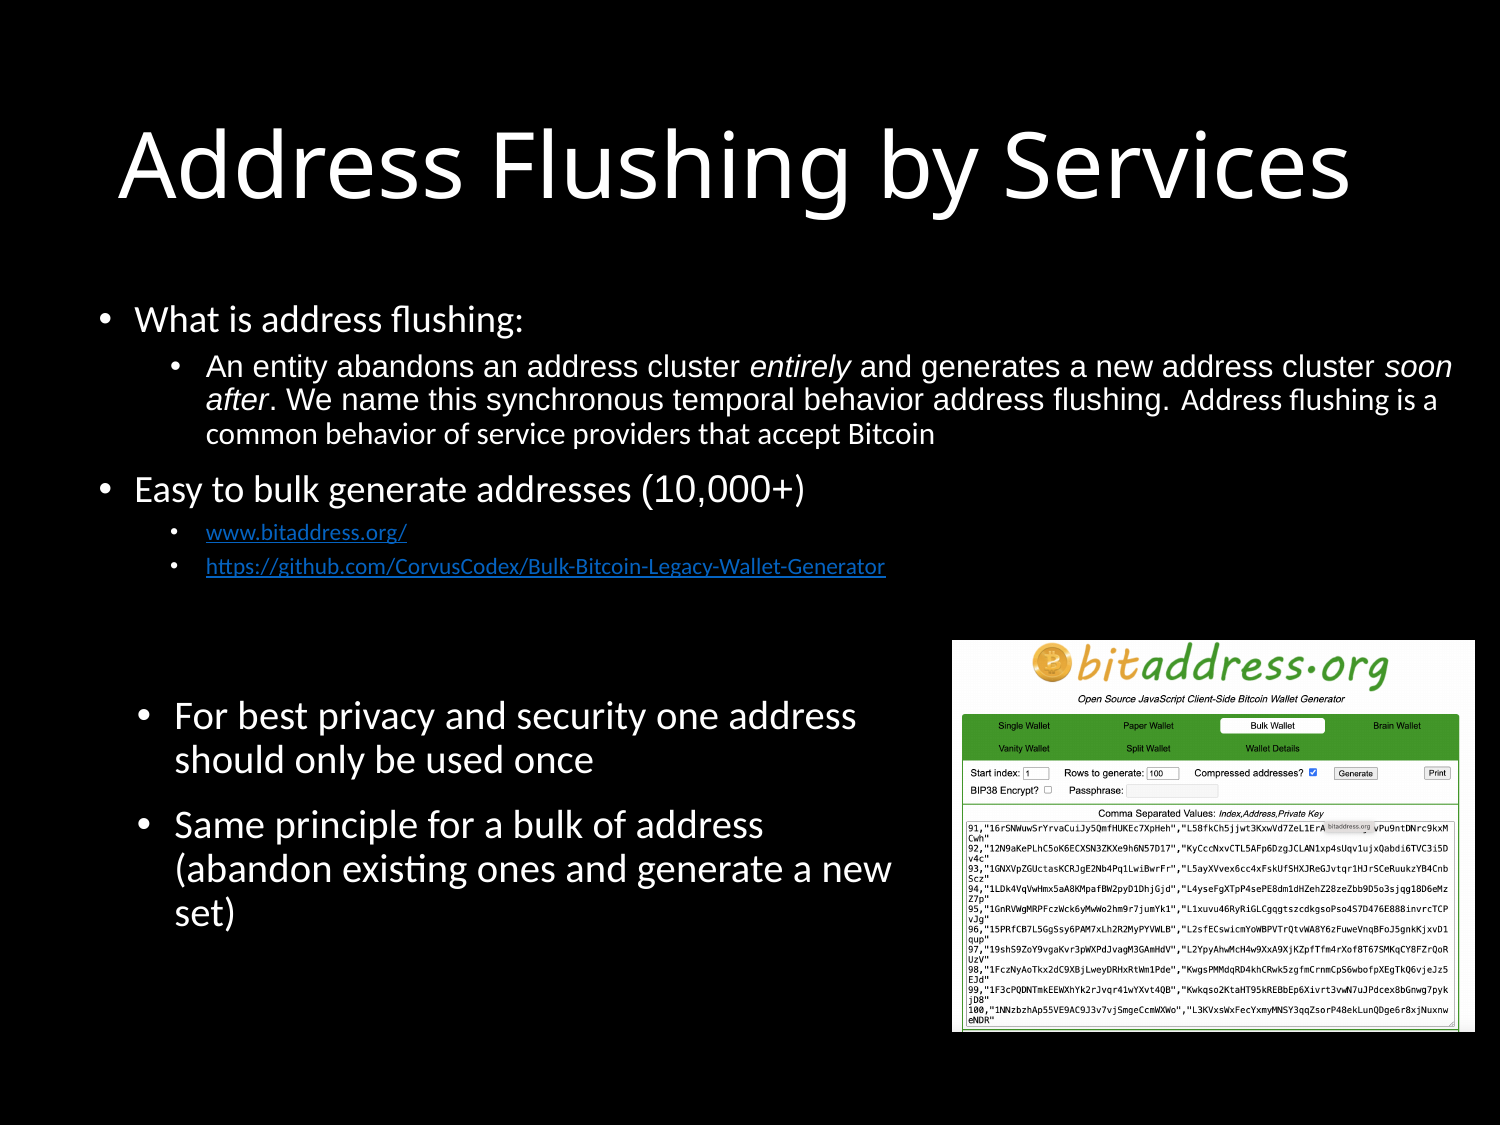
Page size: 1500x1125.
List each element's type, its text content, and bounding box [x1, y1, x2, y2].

text_box What is address flushing: An entity abandons an address cluster entirely and generates a new address cluster soon after. We name this synchronous temporal behavior address flushing. Address flushing is a common behavior of service providers that accept Bitcoin Easy to bulk generate addresses (10,000+) www.bitaddress.org/ https://github.com/CorvusCodex/Bulk-Bitcoin-Legacy-Wallet-Generator [87, 229, 1475, 586]
picture [952, 640, 1475, 1032]
title Address Flushing by Services [103, 59, 1397, 229]
list For best privacy and security one address should only be used once Same principle for a bulk of address (abandon existing ones and generate a new set) [121, 687, 947, 985]
